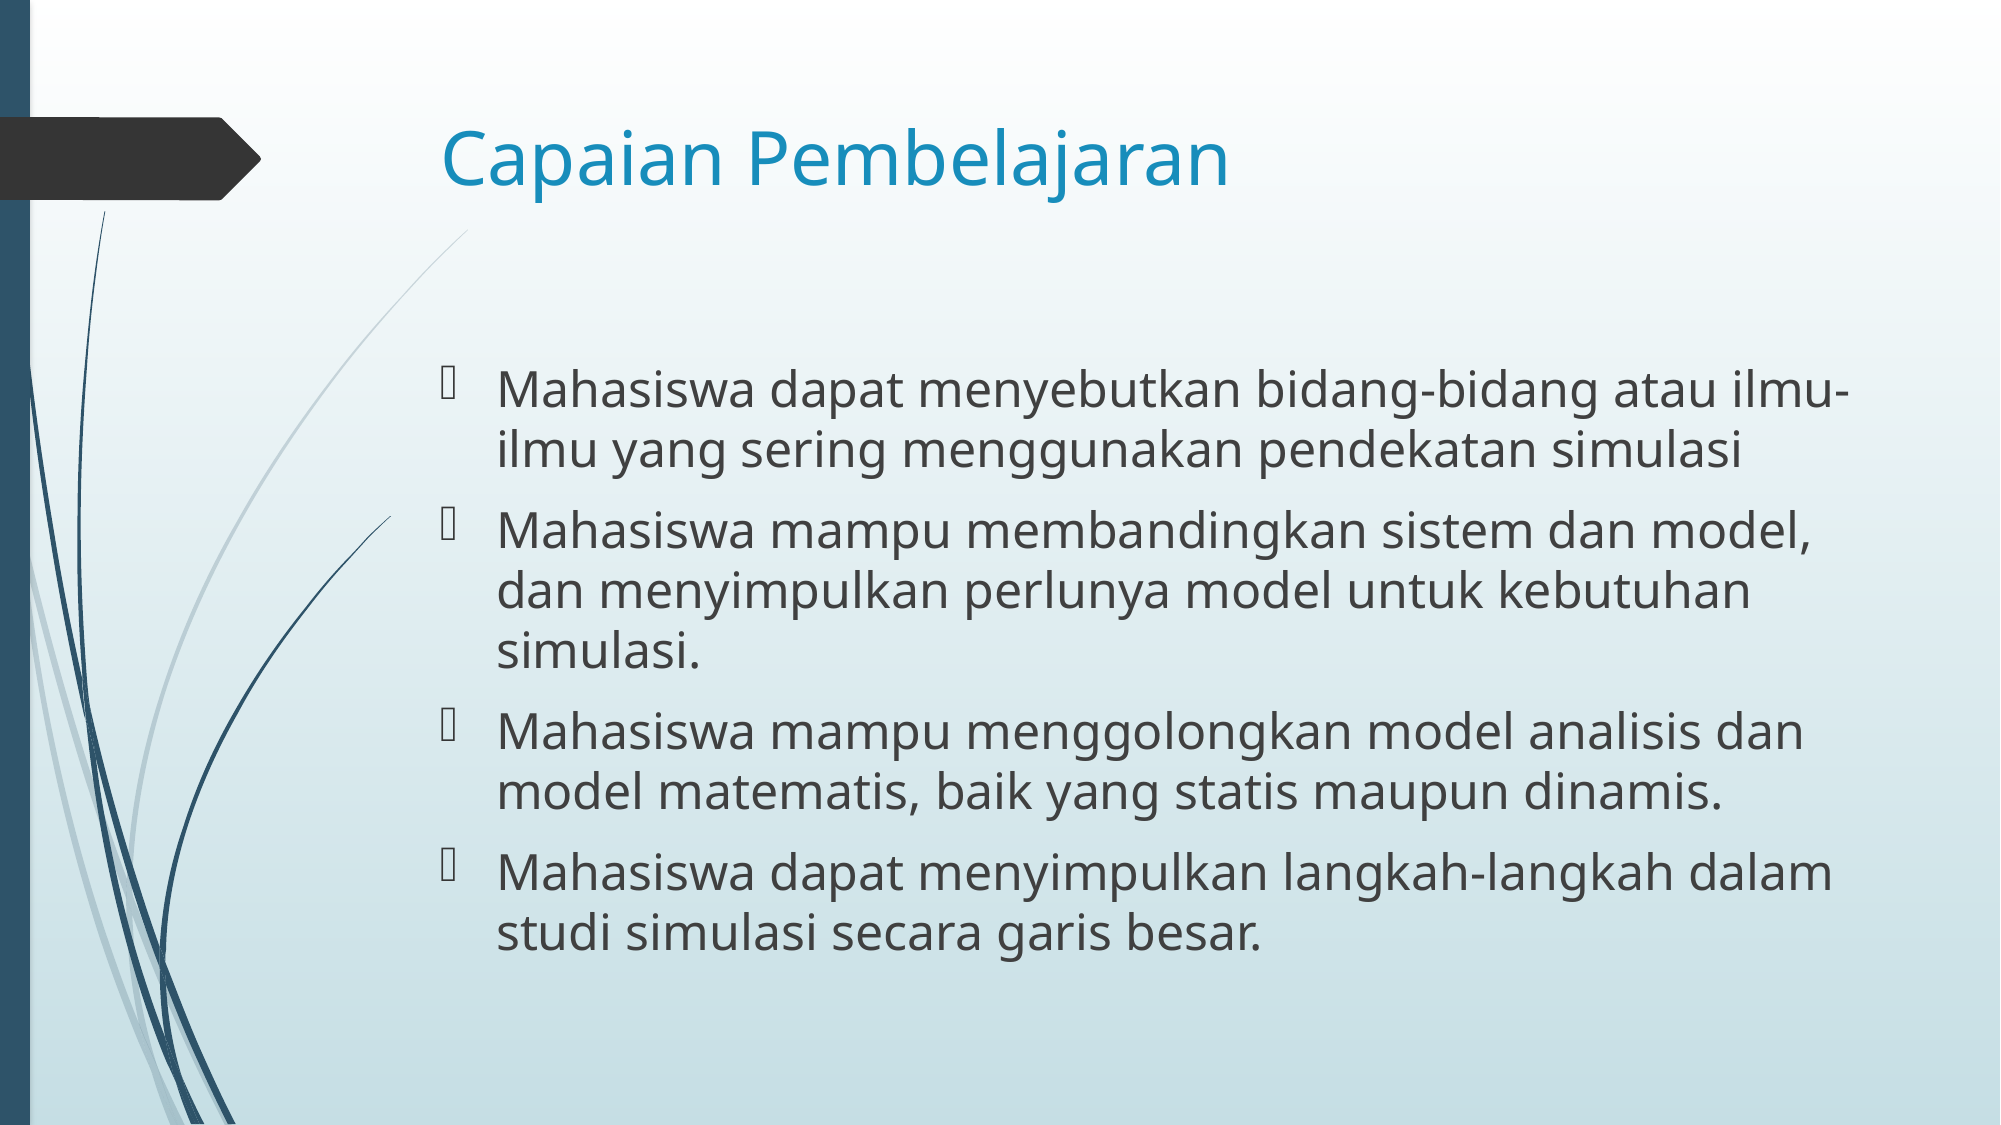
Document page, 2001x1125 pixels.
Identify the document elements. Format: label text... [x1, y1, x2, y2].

title Capaian Pembelajaran [425, 102, 1888, 313]
list Mahasiswa dapat menyebutkan bidang-bidang atau ilmu-ilmu yang sering menggunakan pendekatan simulasi Mahasiswa mampu membandingkan sistem dan model, dan menyimpulkan perlunya model untuk kebutuhan simulasi. Mahasiswa mampu menggolongkan model analisis dan model matematis, baik yang statis maupun dinamis. Mahasiswa dapat menyimpulkan langkah-langkah dalam studi simulasi secara garis besar. [424, 350, 1888, 970]
